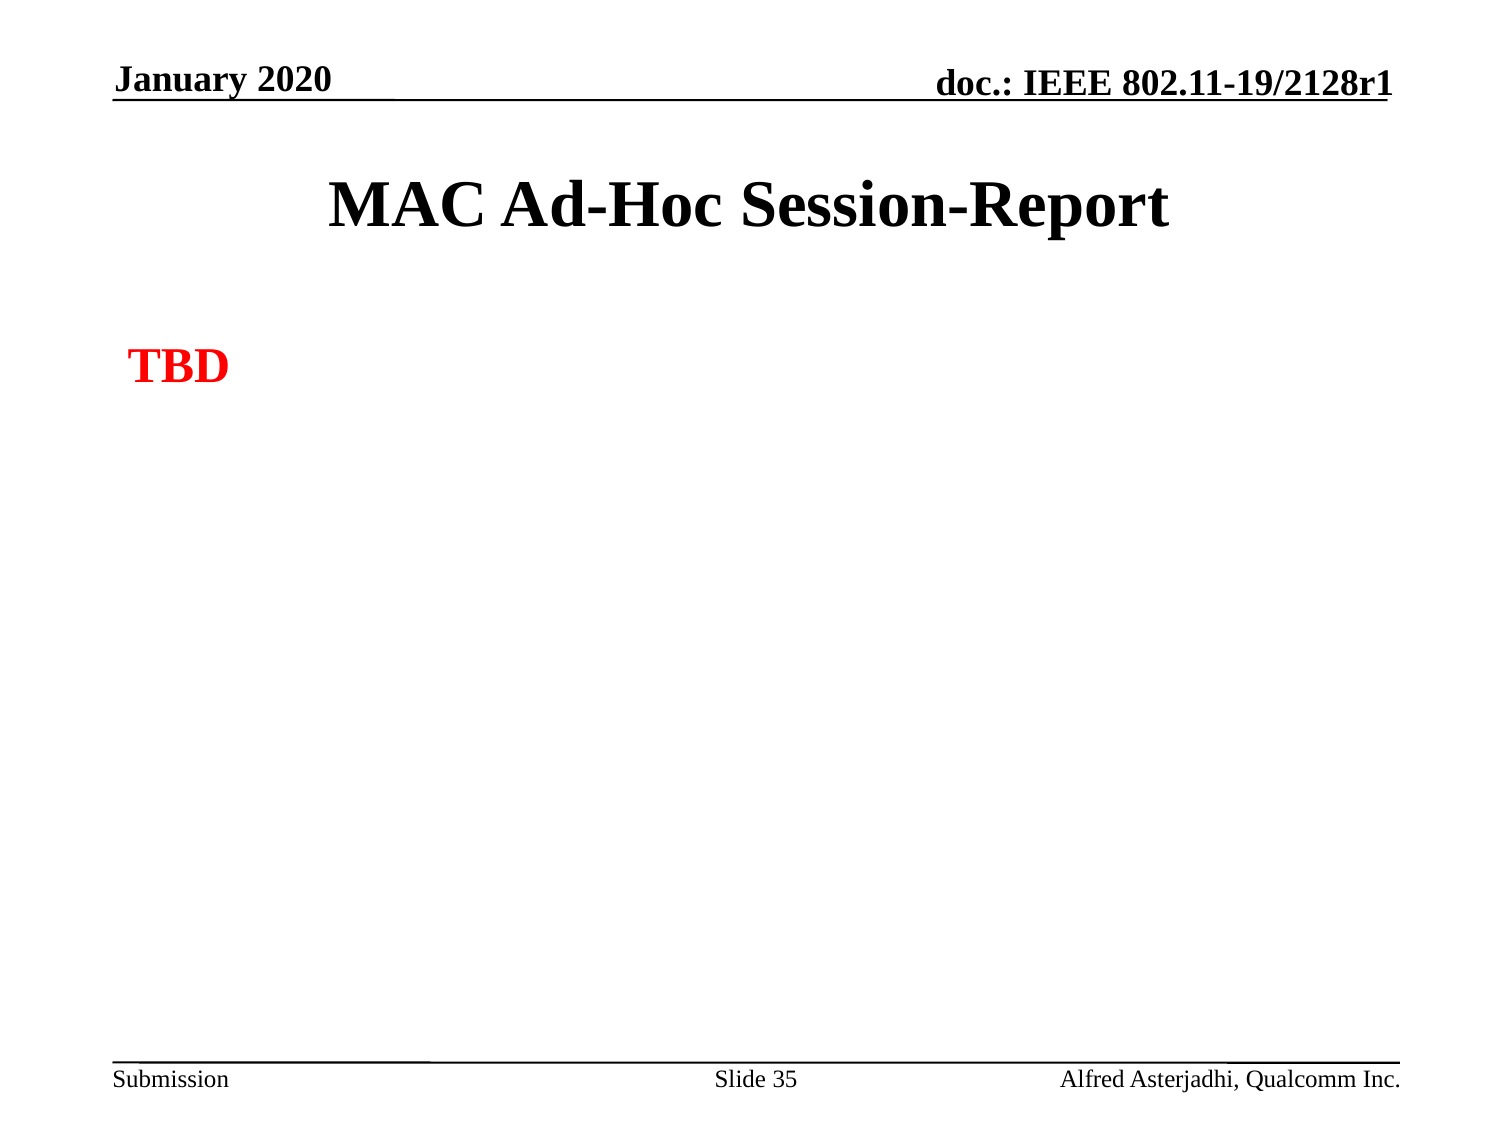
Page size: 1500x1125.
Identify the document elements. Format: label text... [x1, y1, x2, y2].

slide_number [114, 54, 493, 100]
slide_number Slide 35 [712, 1061, 800, 1123]
footer Alfred Asterjadhi, Qualcomm Inc. [878, 1061, 1402, 1093]
list TBD [112, 324, 1388, 1000]
title MAC Ad-Hoc Session-Report [112, 112, 1388, 288]
